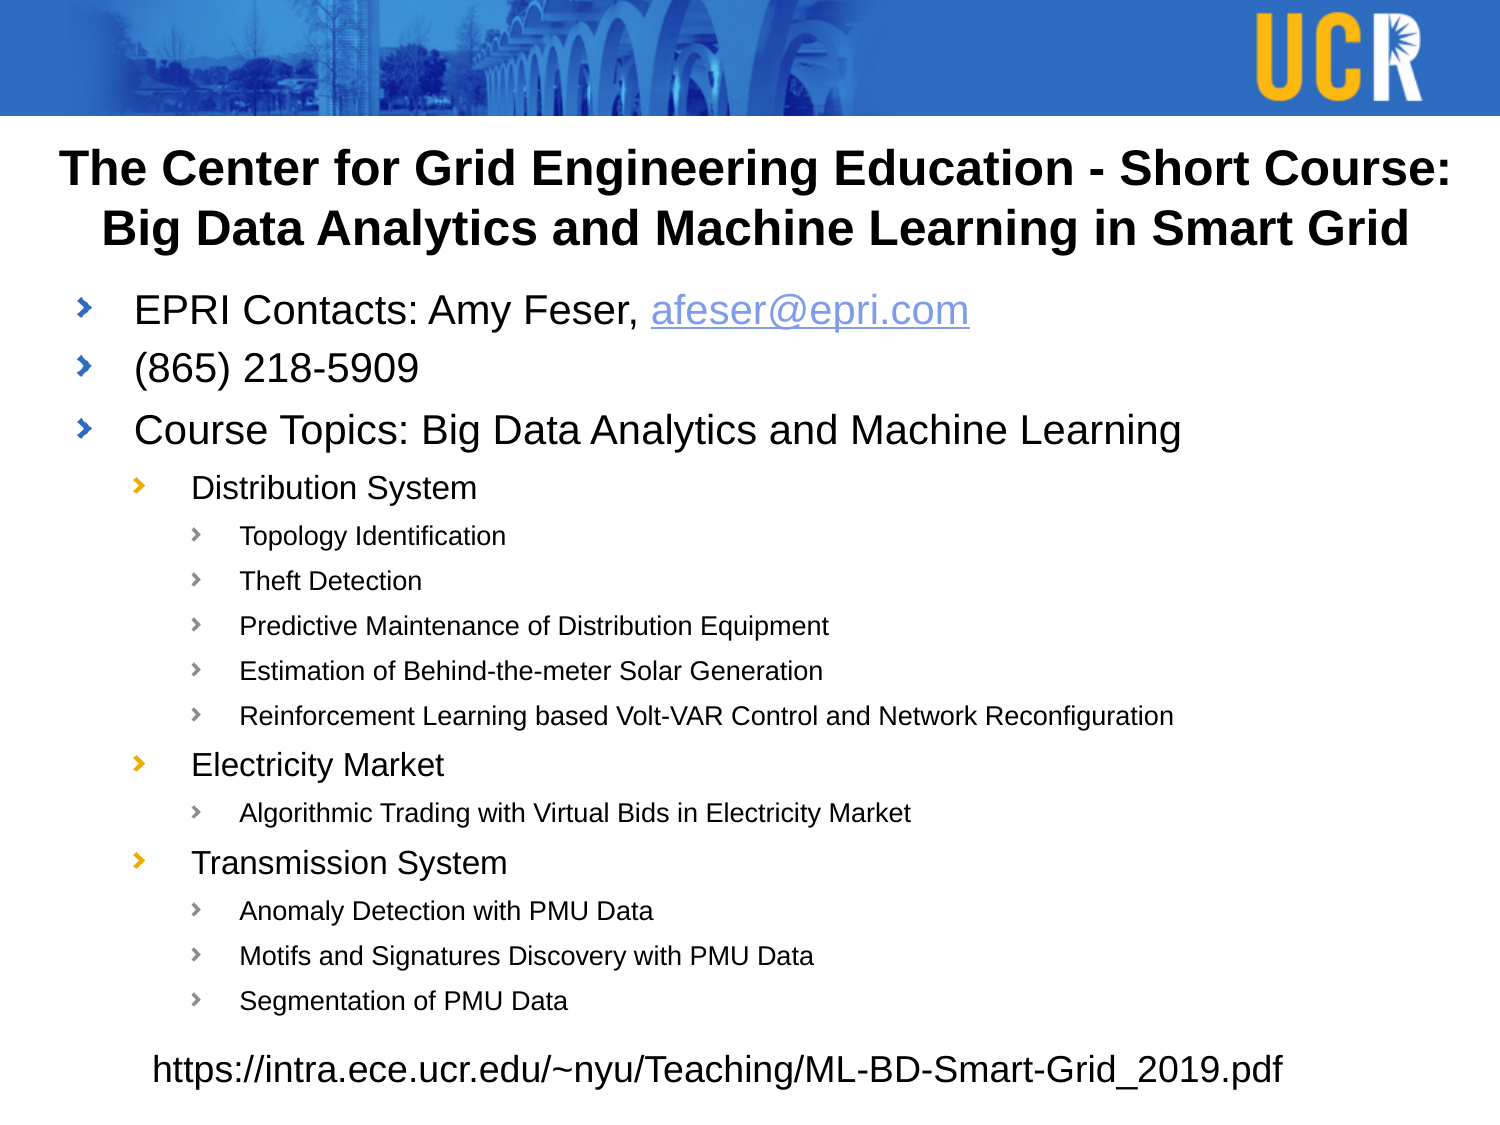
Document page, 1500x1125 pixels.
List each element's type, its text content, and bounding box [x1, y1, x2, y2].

picture [133, 852, 147, 869]
picture [191, 617, 202, 632]
picture [133, 755, 147, 772]
picture [77, 355, 94, 377]
picture [77, 418, 94, 439]
picture [0, 0, 1500, 116]
text_box https://intra.ece.ucr.edu/~nyu/Teaching/ML-BD-Smart-Grid_2019.pdf [137, 1037, 1338, 1098]
picture [191, 902, 202, 917]
picture [191, 947, 202, 962]
picture [191, 992, 202, 1007]
picture [191, 527, 202, 542]
picture [191, 662, 202, 677]
picture [191, 707, 202, 722]
picture [191, 572, 202, 587]
title The Center for Grid Engineering Education - Short Course: Big Data Analytics and Machine Learning in Smart Grid [24, 125, 1488, 263]
picture [77, 297, 94, 318]
list EPRI Contacts: Amy Feser, afeser@epri.com (865) 218-5909 Course Topics: Big Data Analytics and Machine Learning Distribution System Topology Identification Theft Detection Predictive Maintenance of Distribution Equipment Estimation of Behind-the-meter Solar Generation Reinforcement Learning based Volt-VAR Control and Network Reconfiguration Electricity Market Algorithmic Trading with Virtual Bids in Electricity Market Transmission System Anomaly Detection with PMU Data Motifs and Signatures Discovery with PMU Data Segmentation of PMU Data [62, 275, 1413, 1025]
picture [133, 477, 147, 494]
picture [191, 805, 202, 819]
